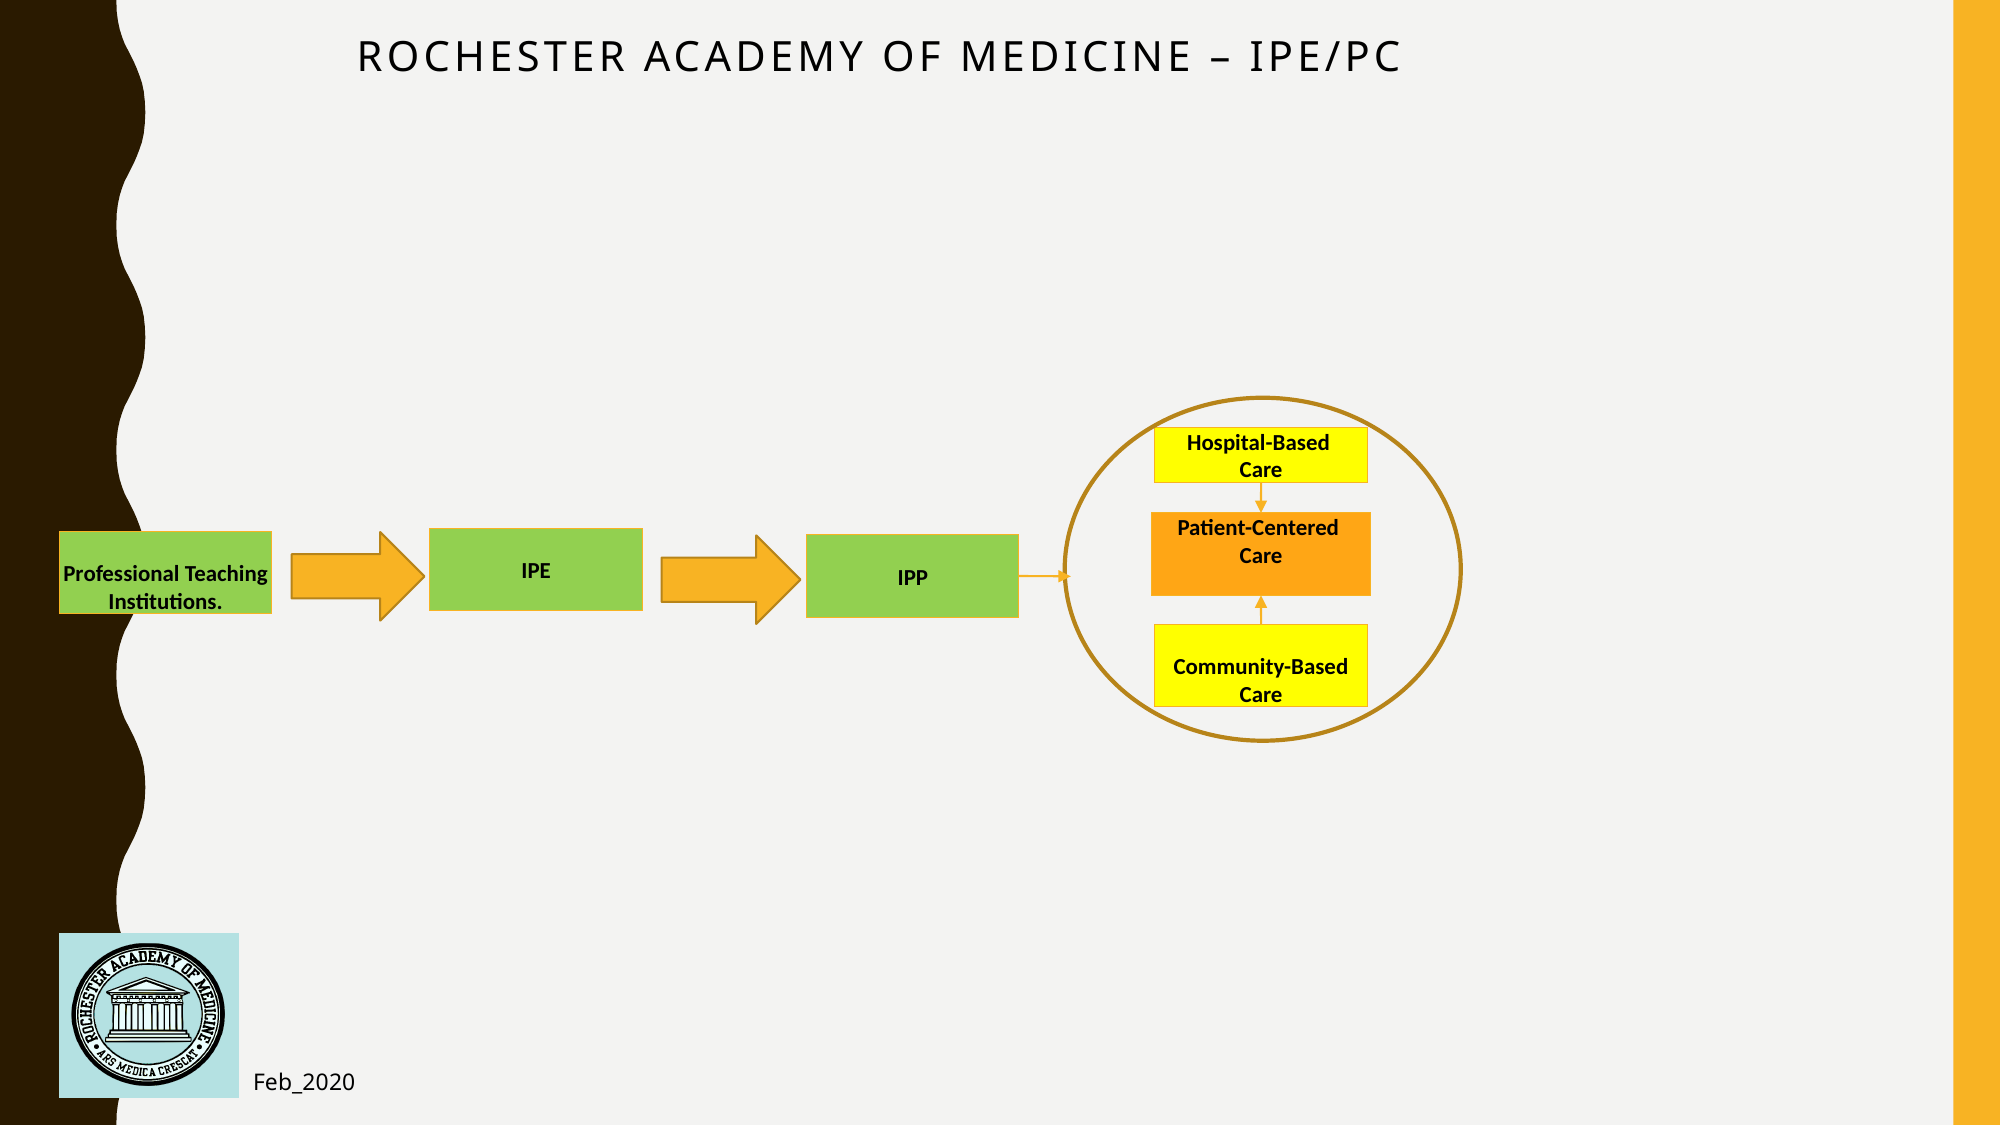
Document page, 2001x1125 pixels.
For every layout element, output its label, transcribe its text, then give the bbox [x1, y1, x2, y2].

text_box [1063, 396, 1462, 742]
title Rochester Academy of Medicine – IPE/PC [341, 27, 2000, 117]
text_box IPE [429, 528, 643, 611]
picture [59, 932, 239, 1098]
text_box IPP [806, 534, 1019, 618]
text_box [660, 534, 802, 625]
text_box [290, 531, 426, 622]
text_box Professional Teaching Institutions. [59, 531, 272, 614]
text_box Feb_2020 [238, 1060, 438, 1103]
